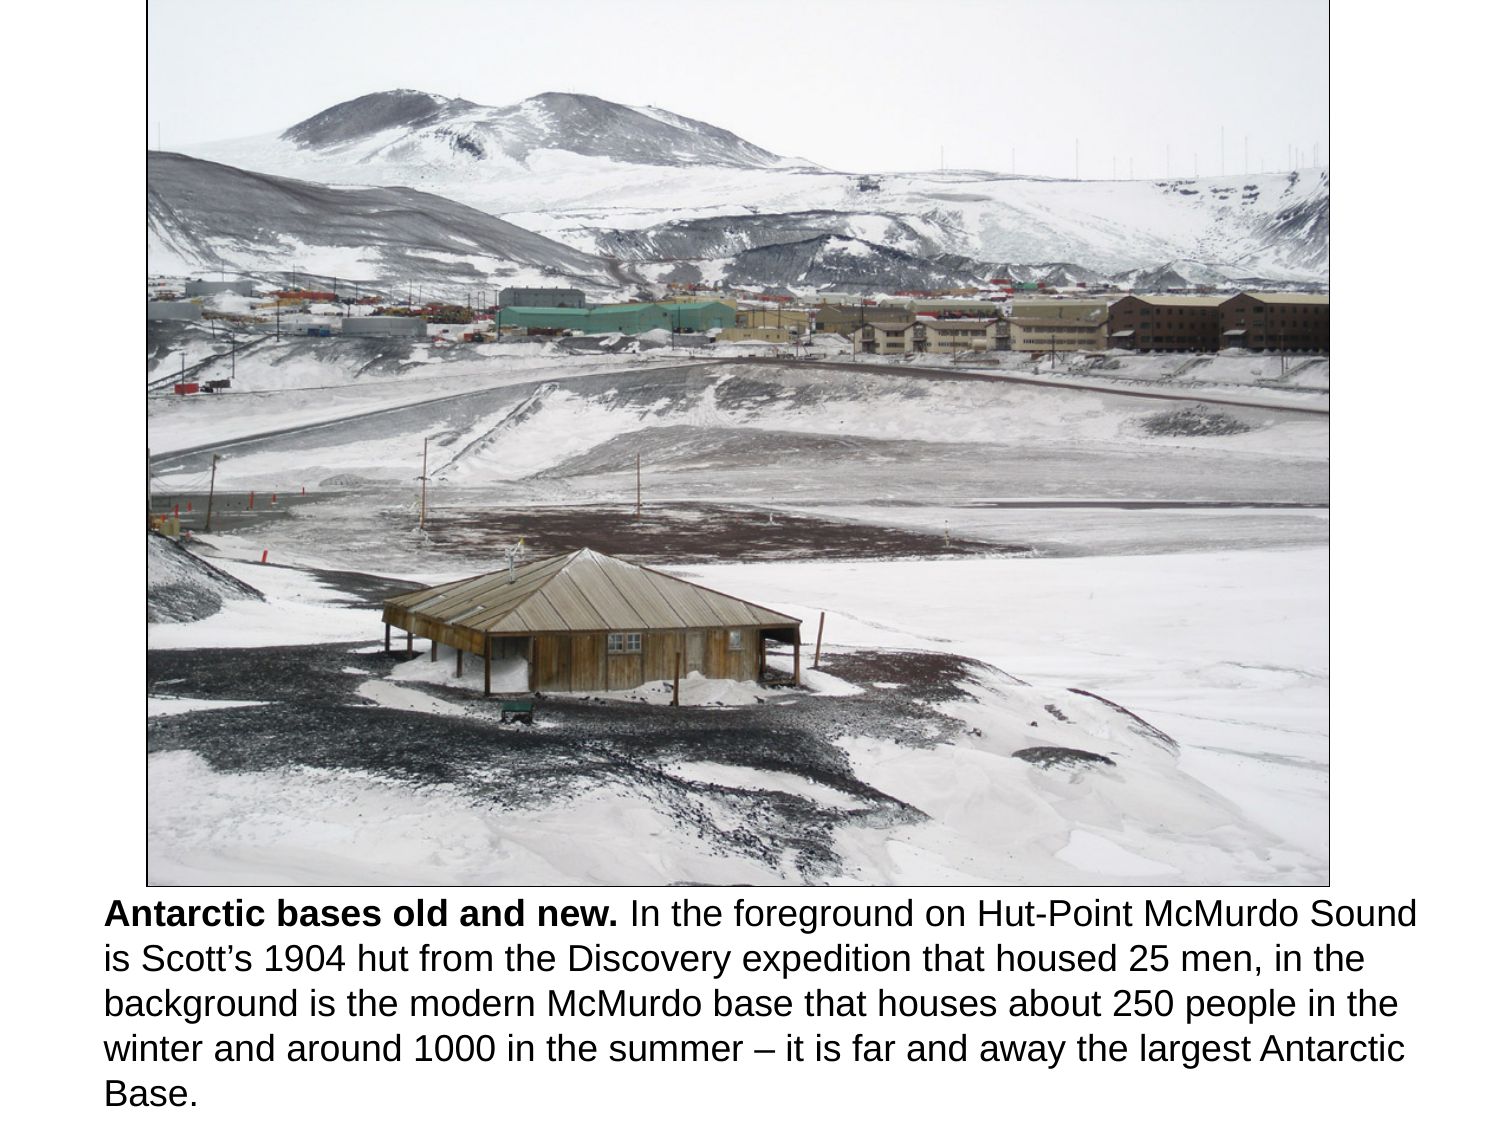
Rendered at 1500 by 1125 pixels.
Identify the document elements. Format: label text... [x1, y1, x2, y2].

title Antarctic bases old and new. In the foreground on Hut-Point McMurdo Sound is Scott’s 1904 hut from the Discovery expedition that housed 25 men, in the background is the modern McMurdo base that houses about 250 people in the winter and around 1000 in the summer – it is far and away the largest Antarctic Base. [88, 976, 1439, 1028]
picture [147, 0, 1329, 886]
